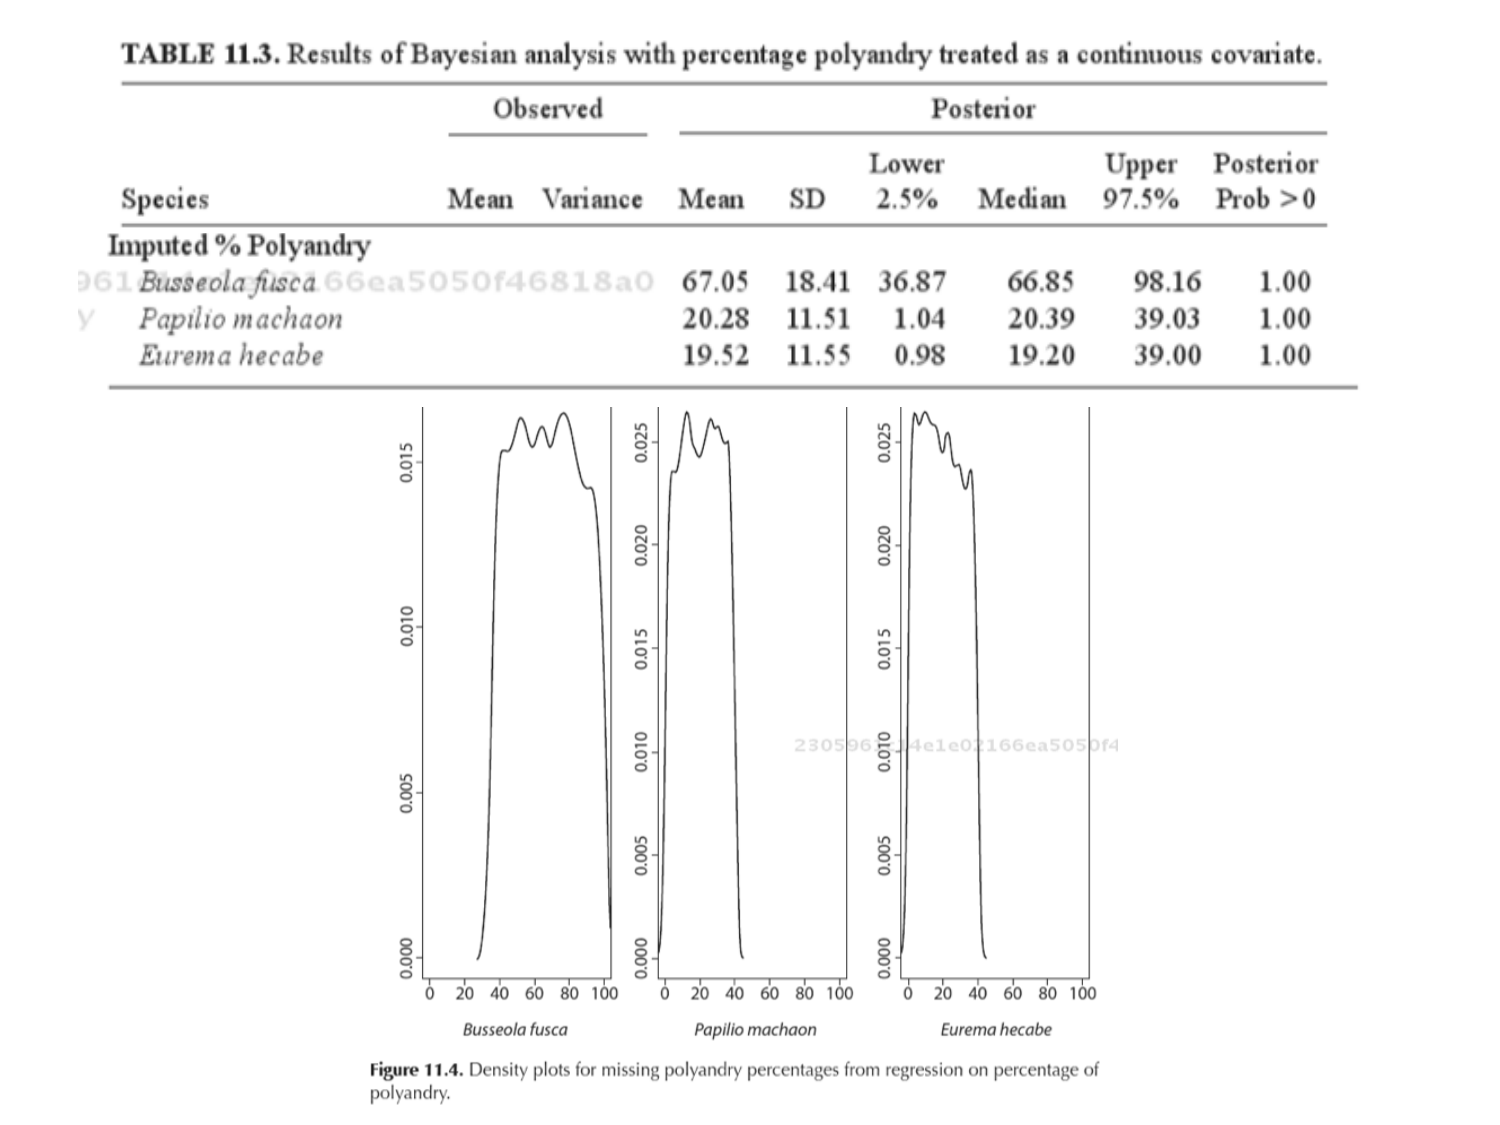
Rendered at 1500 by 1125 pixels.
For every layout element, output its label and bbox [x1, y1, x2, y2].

picture [78, 30, 1376, 1114]
